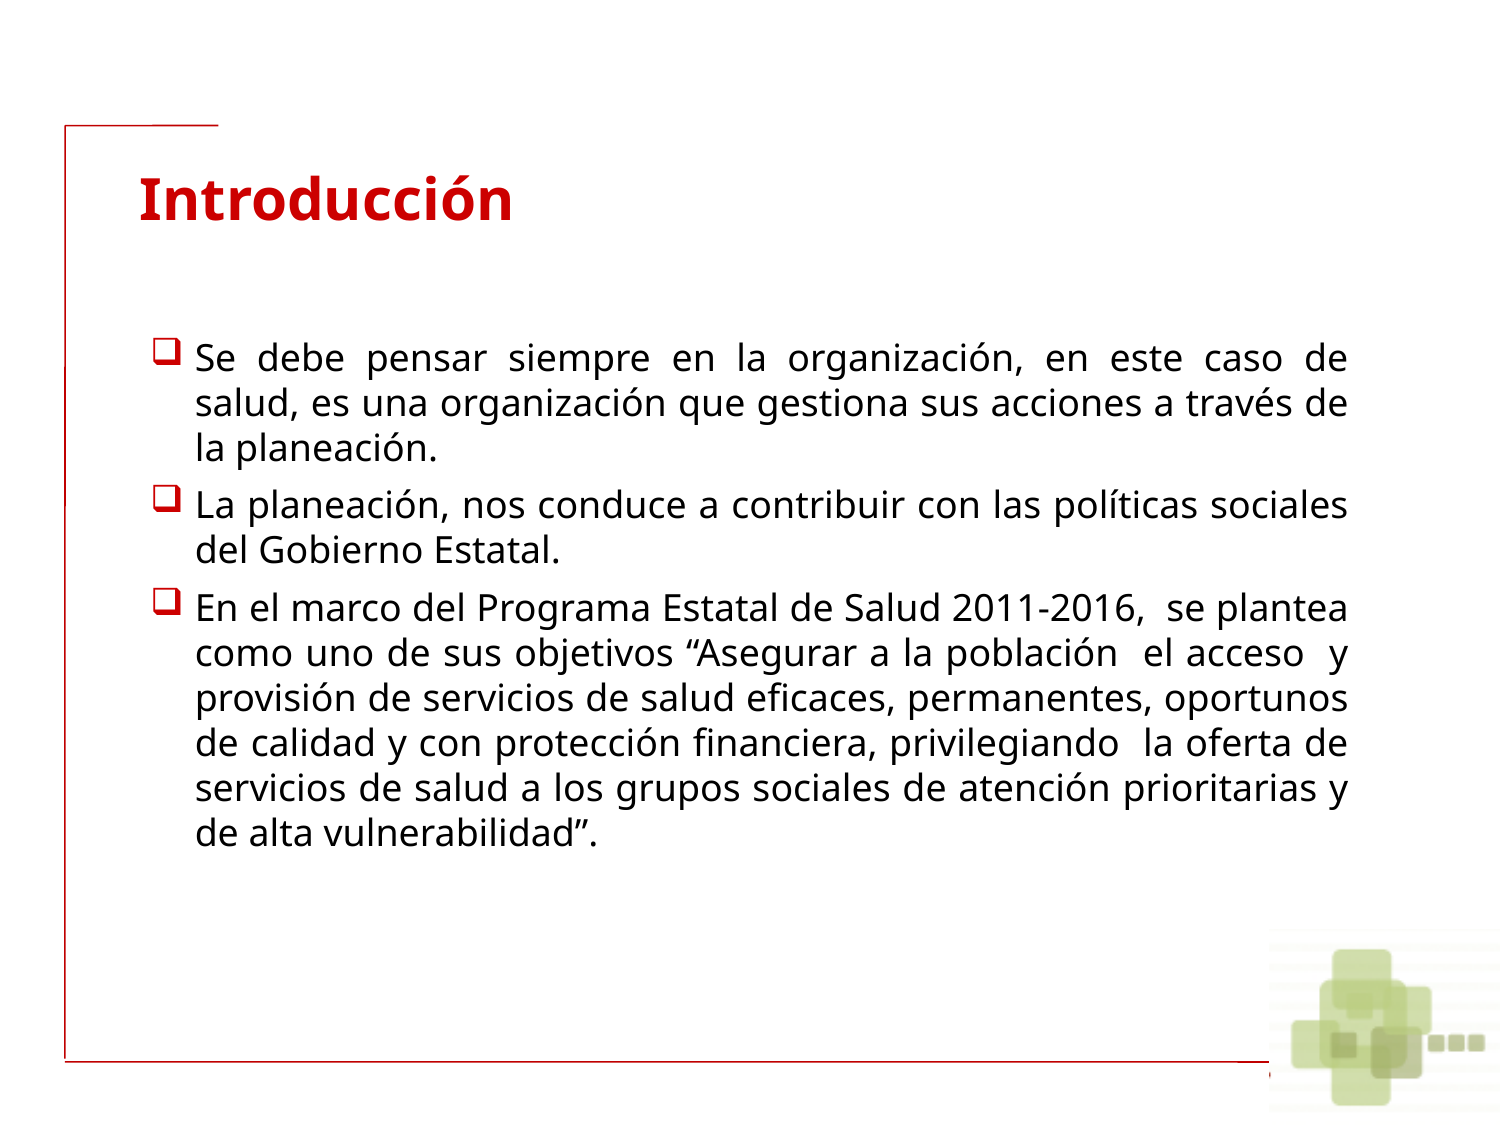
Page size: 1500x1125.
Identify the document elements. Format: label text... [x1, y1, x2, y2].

text_box Se debe pensar siempre en la organización, en este caso de salud, es una organización que gestiona sus acciones a través de la planeación. La planeación, nos conduce a contribuir con las políticas sociales del Gobierno Estatal. En el marco del Programa Estatal de Salud 2011-2016, se plantea como uno de sus objetivos “Asegurar a la población el acceso y provisión de servicios de salud eficaces, permanentes, oportunos de calidad y con protección financiera, privilegiando la oferta de servicios de salud a los grupos sociales de atención prioritarias y de alta vulnerabilidad”. [135, 326, 1365, 861]
picture [1269, 929, 1500, 1125]
text_box Introducción [125, 155, 530, 240]
